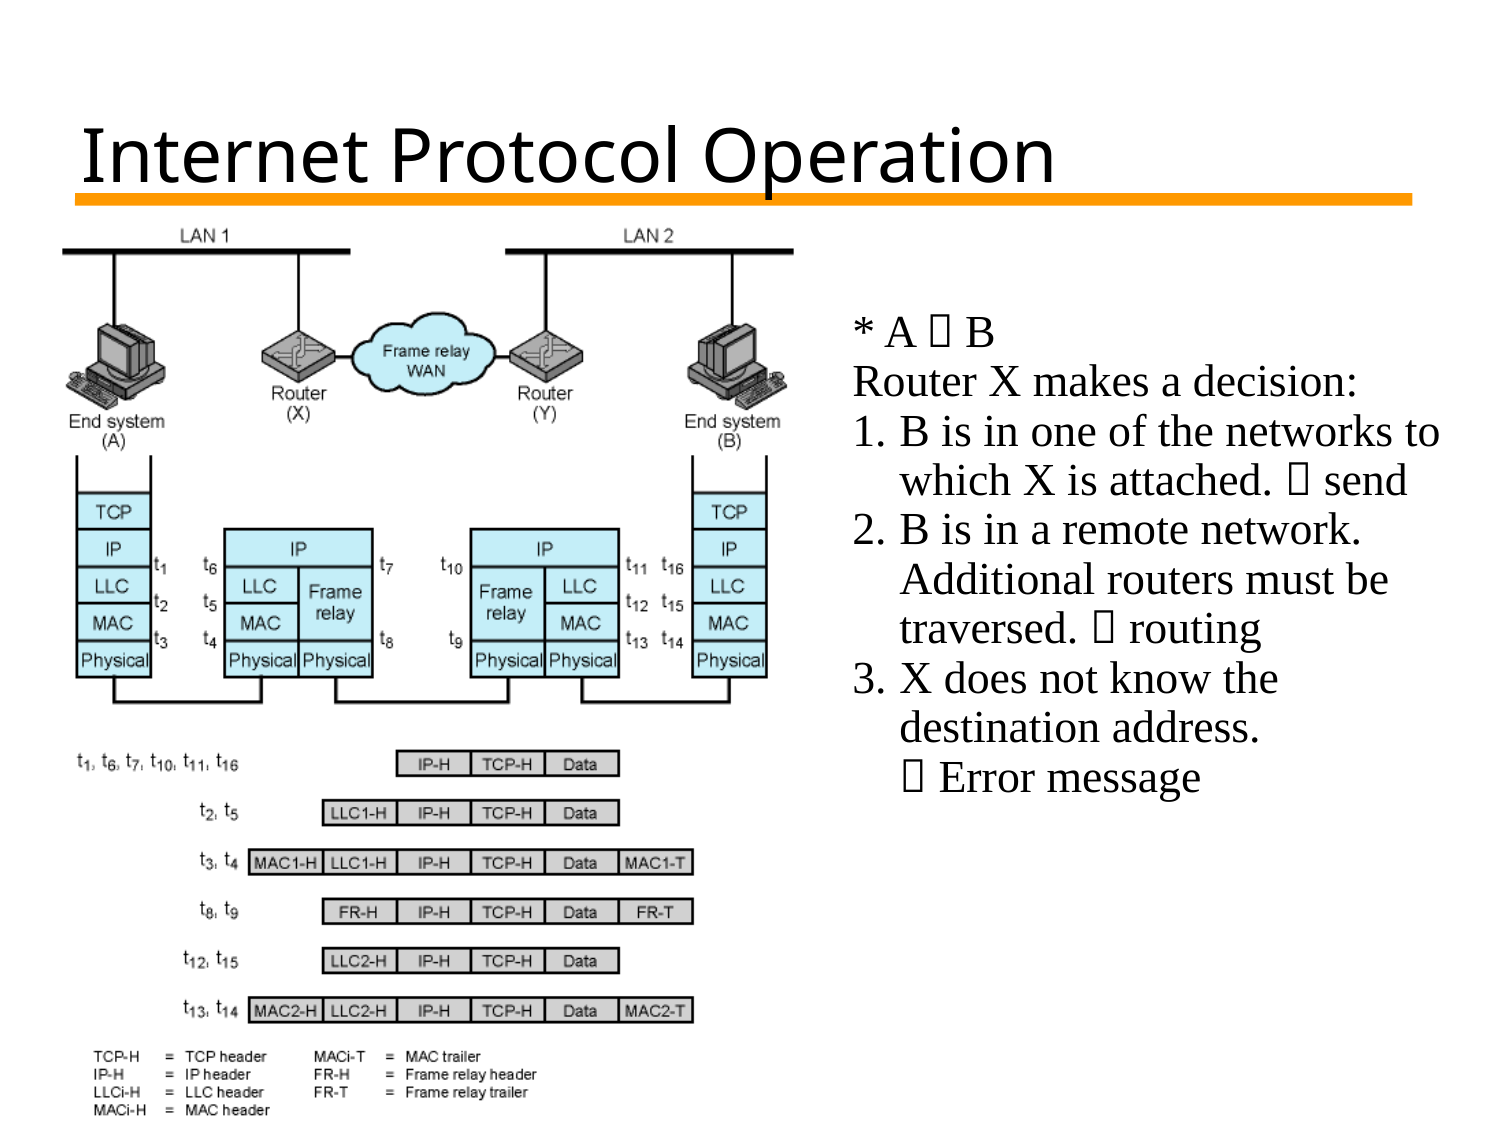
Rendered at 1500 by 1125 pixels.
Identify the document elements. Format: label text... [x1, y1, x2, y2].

title Internet Protocol Operation [66, 17, 1413, 205]
text_box * A  B Router X makes a decision: B is in one of the networks to which X is attached.  send B is in a remote network. Additional routers must be traversed.  routing X does not know the destination address.  Error message [837, 299, 1463, 810]
picture [62, 224, 794, 1125]
